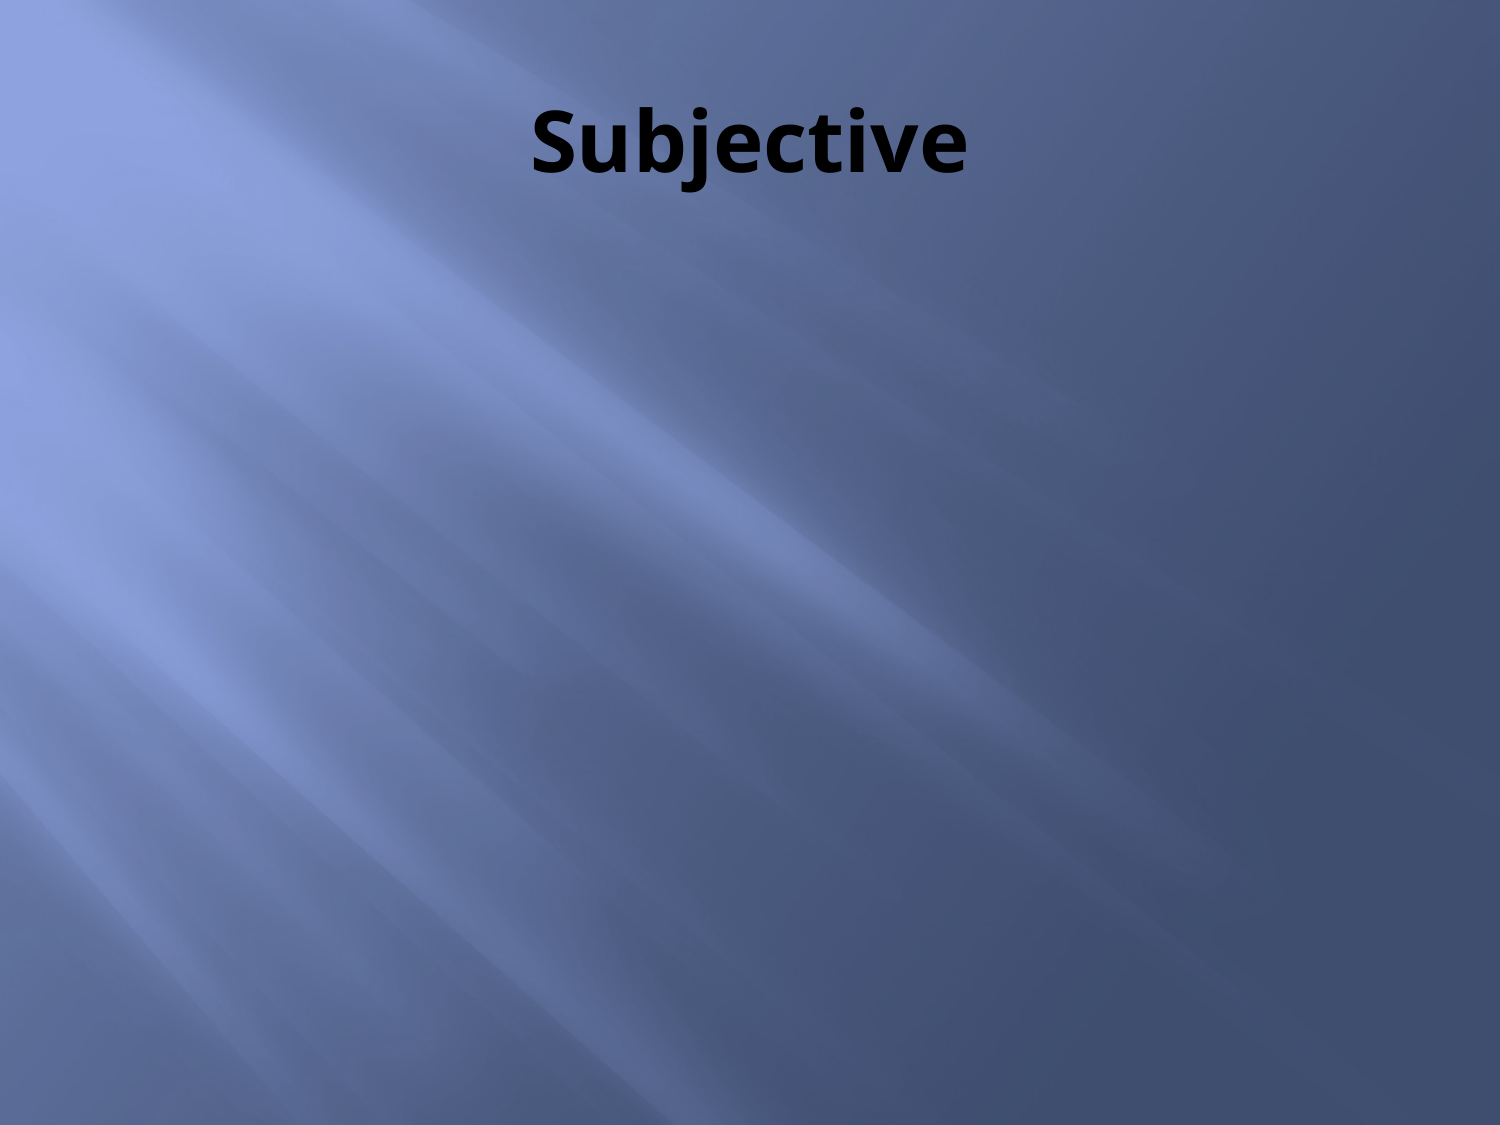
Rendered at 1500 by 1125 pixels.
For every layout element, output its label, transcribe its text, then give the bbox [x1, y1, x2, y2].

title Subjective [75, 45, 1425, 233]
